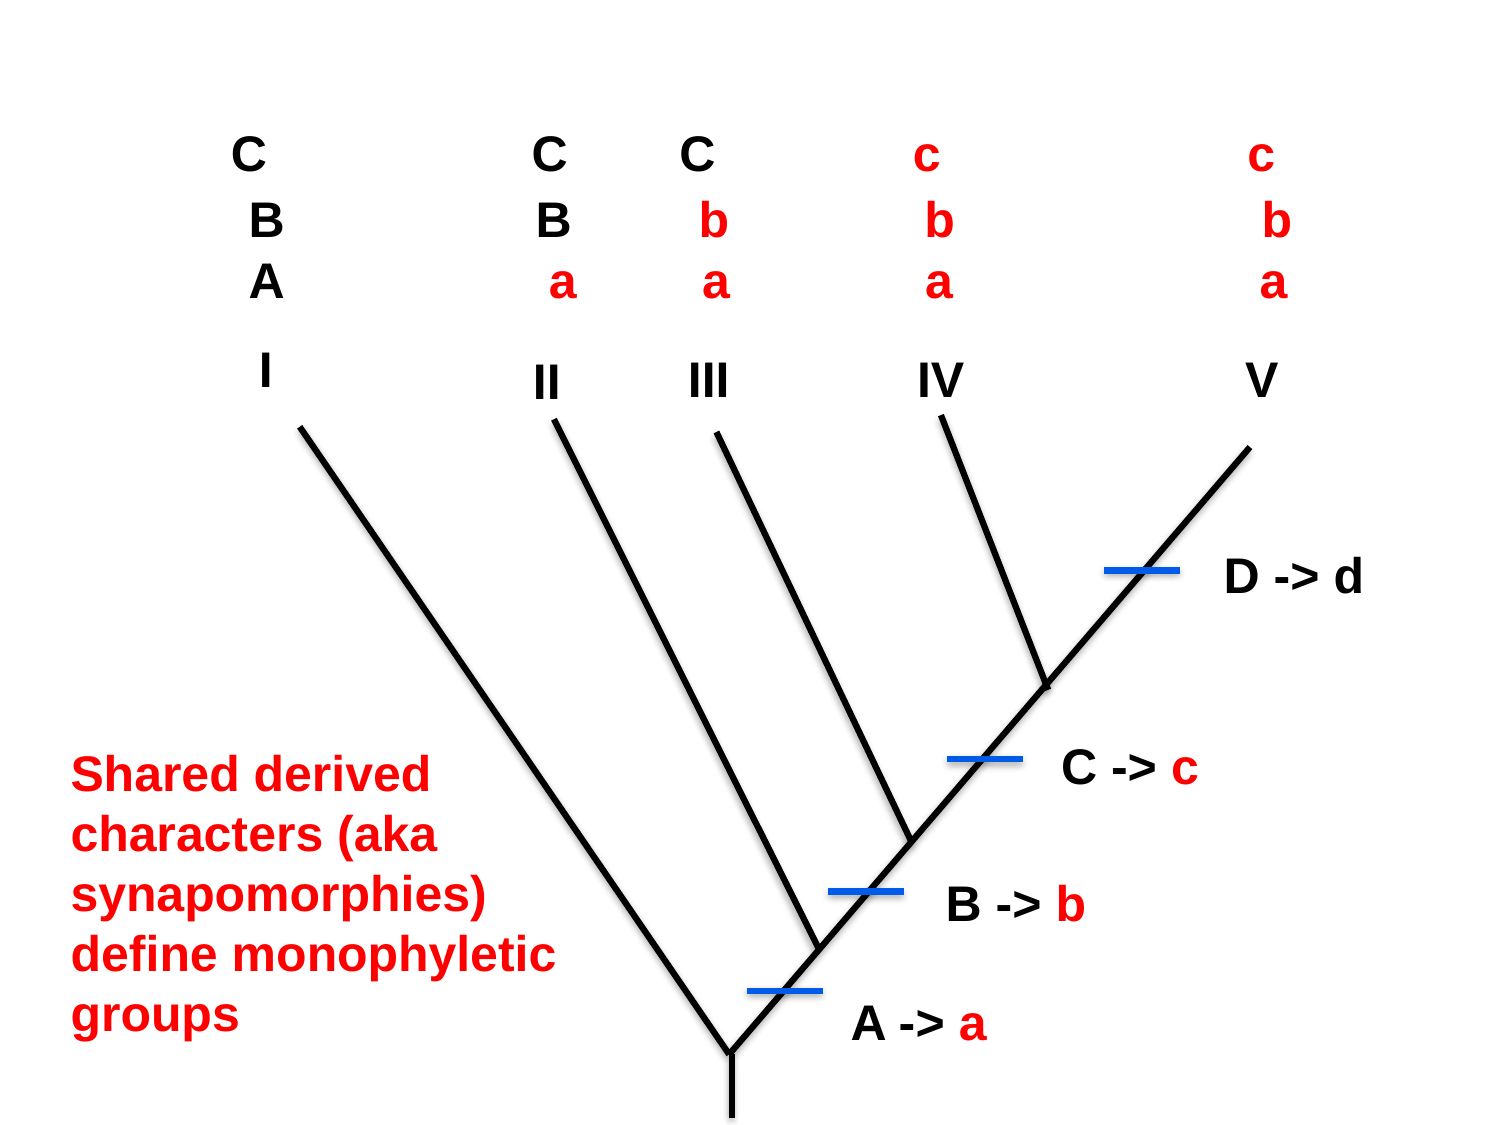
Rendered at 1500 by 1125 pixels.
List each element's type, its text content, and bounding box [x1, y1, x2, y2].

text_box Shared derived characters (aka synapomorphies) define monophyletic groups [55, 734, 294, 1049]
text_box III [673, 340, 745, 415]
text_box IV [902, 340, 980, 416]
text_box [299, 426, 723, 1055]
text_box B B b b b [191, 179, 1309, 255]
text_box II [518, 342, 576, 418]
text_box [553, 419, 819, 948]
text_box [728, 446, 1251, 1055]
text_box V [1230, 340, 1294, 416]
text_box A a a a a [191, 255, 1305, 317]
text_box I [244, 330, 288, 405]
text_box C C C c c [188, 114, 1306, 189]
text_box D -> d [1255, 536, 1379, 611]
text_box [716, 431, 913, 844]
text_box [940, 415, 1049, 691]
